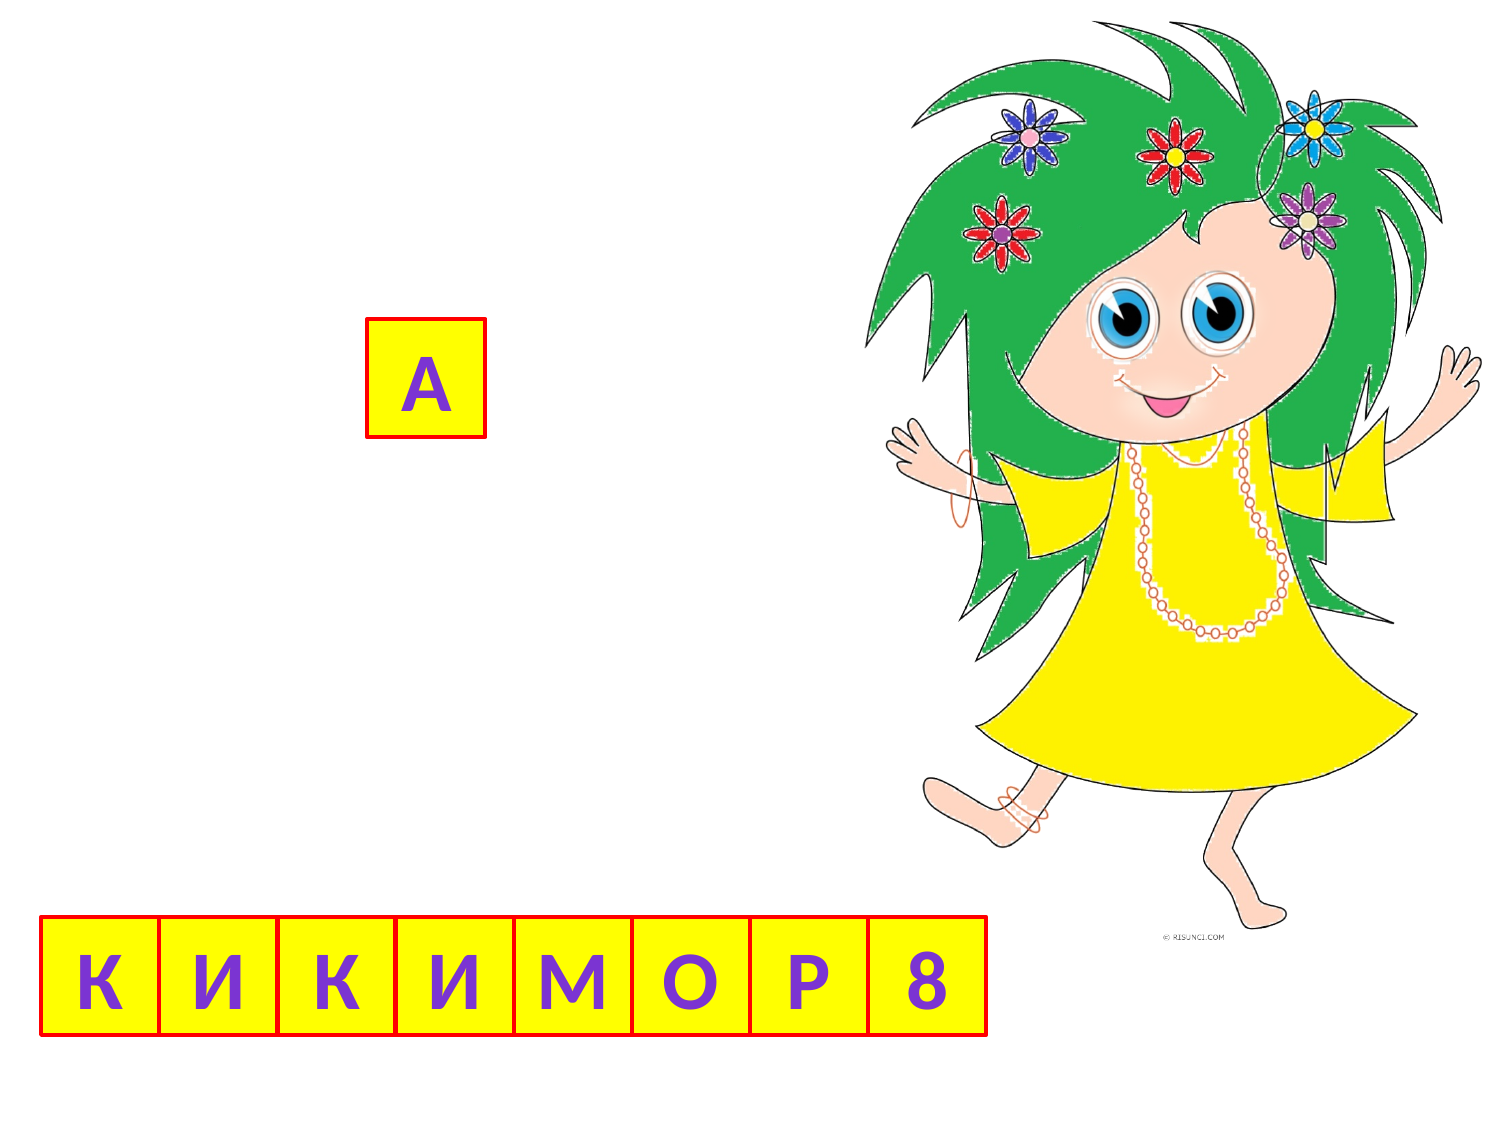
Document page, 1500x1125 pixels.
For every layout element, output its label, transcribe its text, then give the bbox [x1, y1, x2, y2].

text_box м [512, 915, 630, 1037]
text_box и [393, 915, 512, 1037]
picture [857, 0, 1500, 941]
text_box 8 [870, 949, 988, 1037]
text_box р [751, 915, 870, 1037]
text_box а [365, 317, 487, 439]
text_box и [157, 915, 275, 1037]
text_box о [630, 915, 752, 1037]
text_box к [275, 915, 393, 1037]
text_box к [39, 915, 157, 1037]
